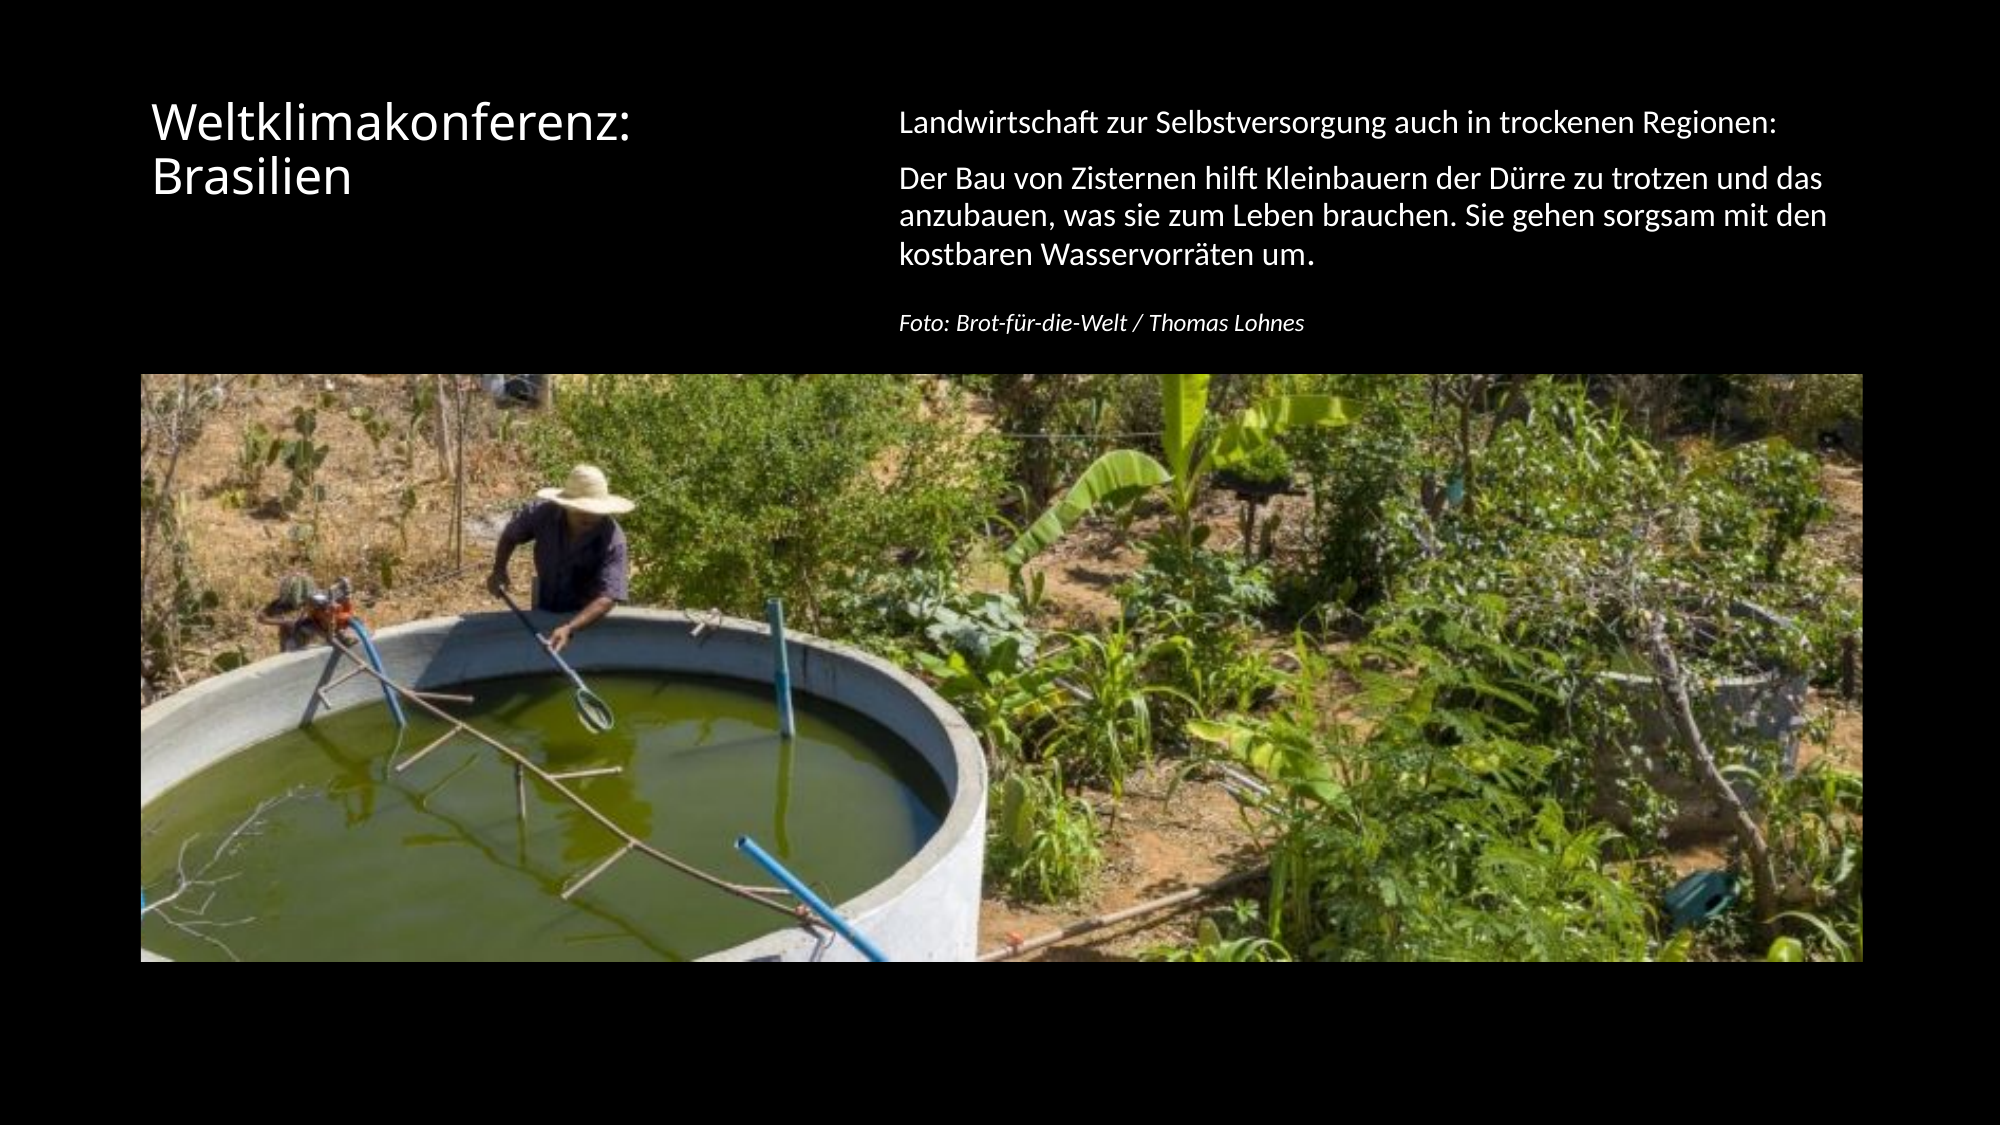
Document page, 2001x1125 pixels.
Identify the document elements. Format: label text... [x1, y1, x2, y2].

picture [140, 374, 1863, 962]
title Weltklimakonferenz: Brasilien [135, 86, 781, 213]
list Landwirtschaft zur Selbstversorgung auch in trockenen Regionen: Der Bau von Zisternen hilft Kleinbauern der Dürre zu trotzen und das anzubauen, was sie zum Leben brauchen. Sie gehen sorgsam mit den kostbaren Wasservorräten um. Foto: Brot-für-die-Welt / Thomas Lohnes [884, 97, 1869, 347]
